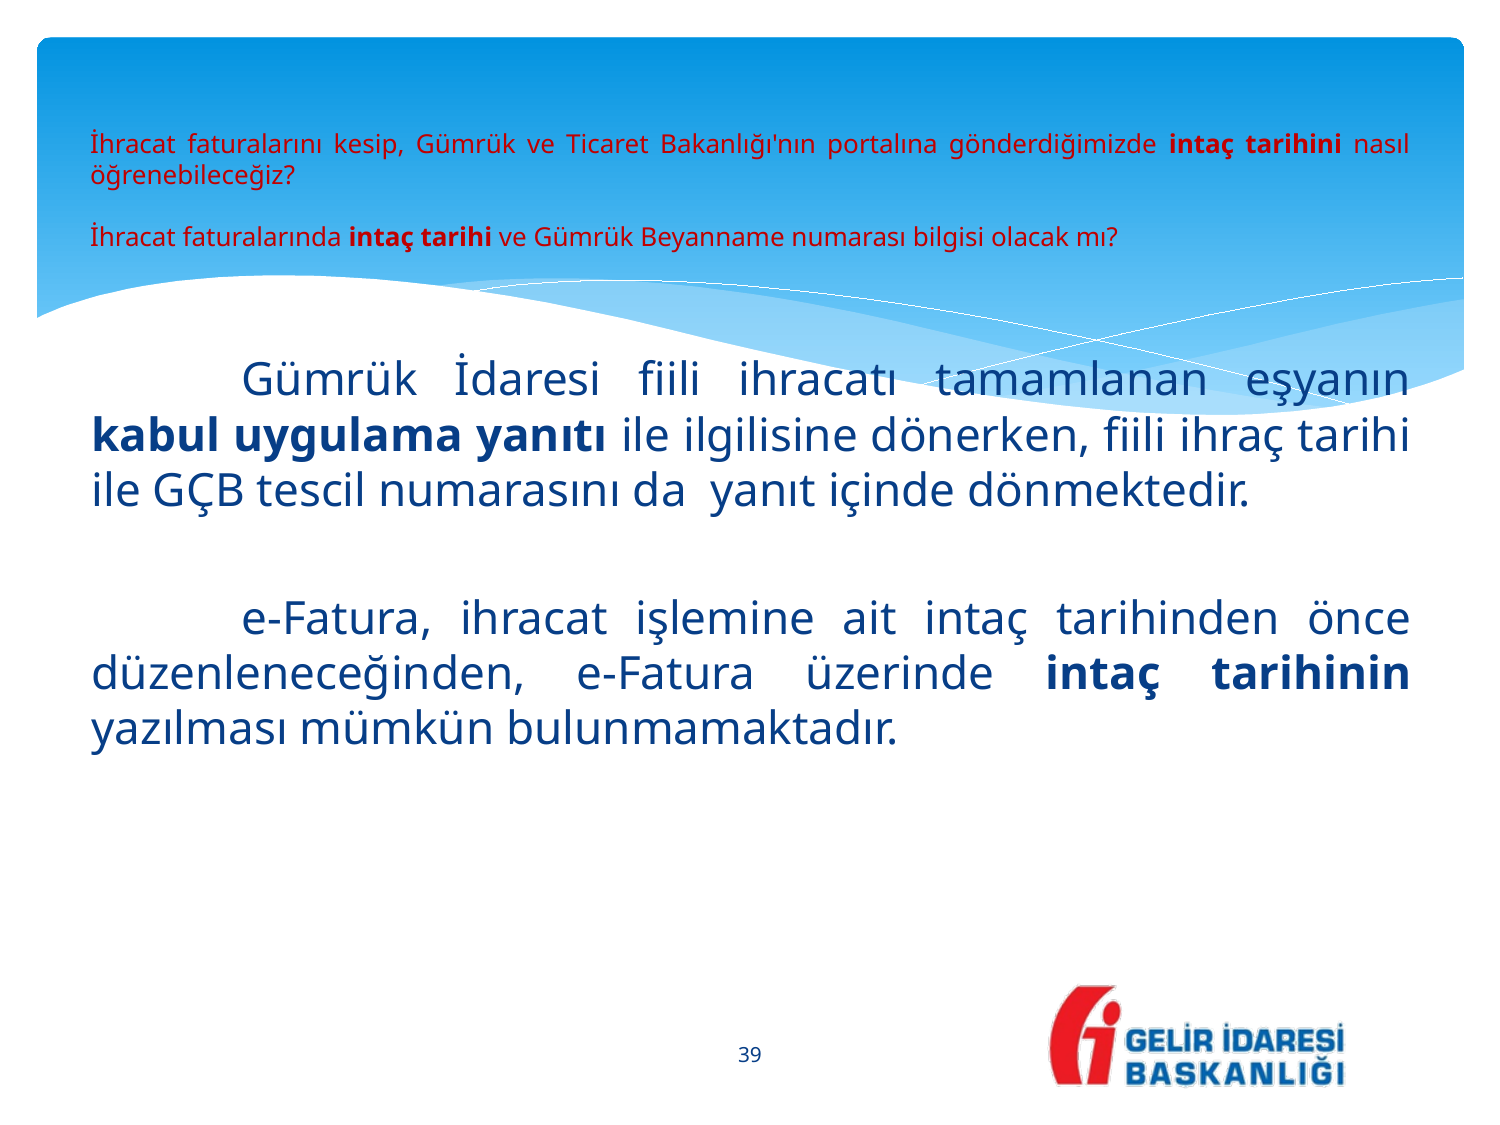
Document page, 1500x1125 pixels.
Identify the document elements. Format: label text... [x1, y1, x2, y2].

title İhracat faturalarını kesip, Gümrük ve Ticaret Bakanlığı'nın portalına gönderdiğimizde intaç tarihini nasıl öğrenebileceğiz? İhracat faturalarında intaç tarihi ve Gümrük Beyanname numarası bilgisi olacak mı? [75, 55, 1425, 261]
picture [1045, 975, 1353, 1125]
slide_number 39 [654, 1025, 846, 1086]
list Gümrük İdaresi fiili ihracatı tamamlanan eşyanın kabul uygulama yanıtı ile ilgilisine dönerken, fiili ihraç tarihi ile GÇB tescil numarasını da yanıt içinde dönmektedir. e-Fatura, ihracat işlemine ait intaç tarihinden önce düzenleneceğinden, e-Fatura üzerinde intaç tarihinin yazılması mümkün bulunmamaktadır. [76, 338, 1427, 1081]
